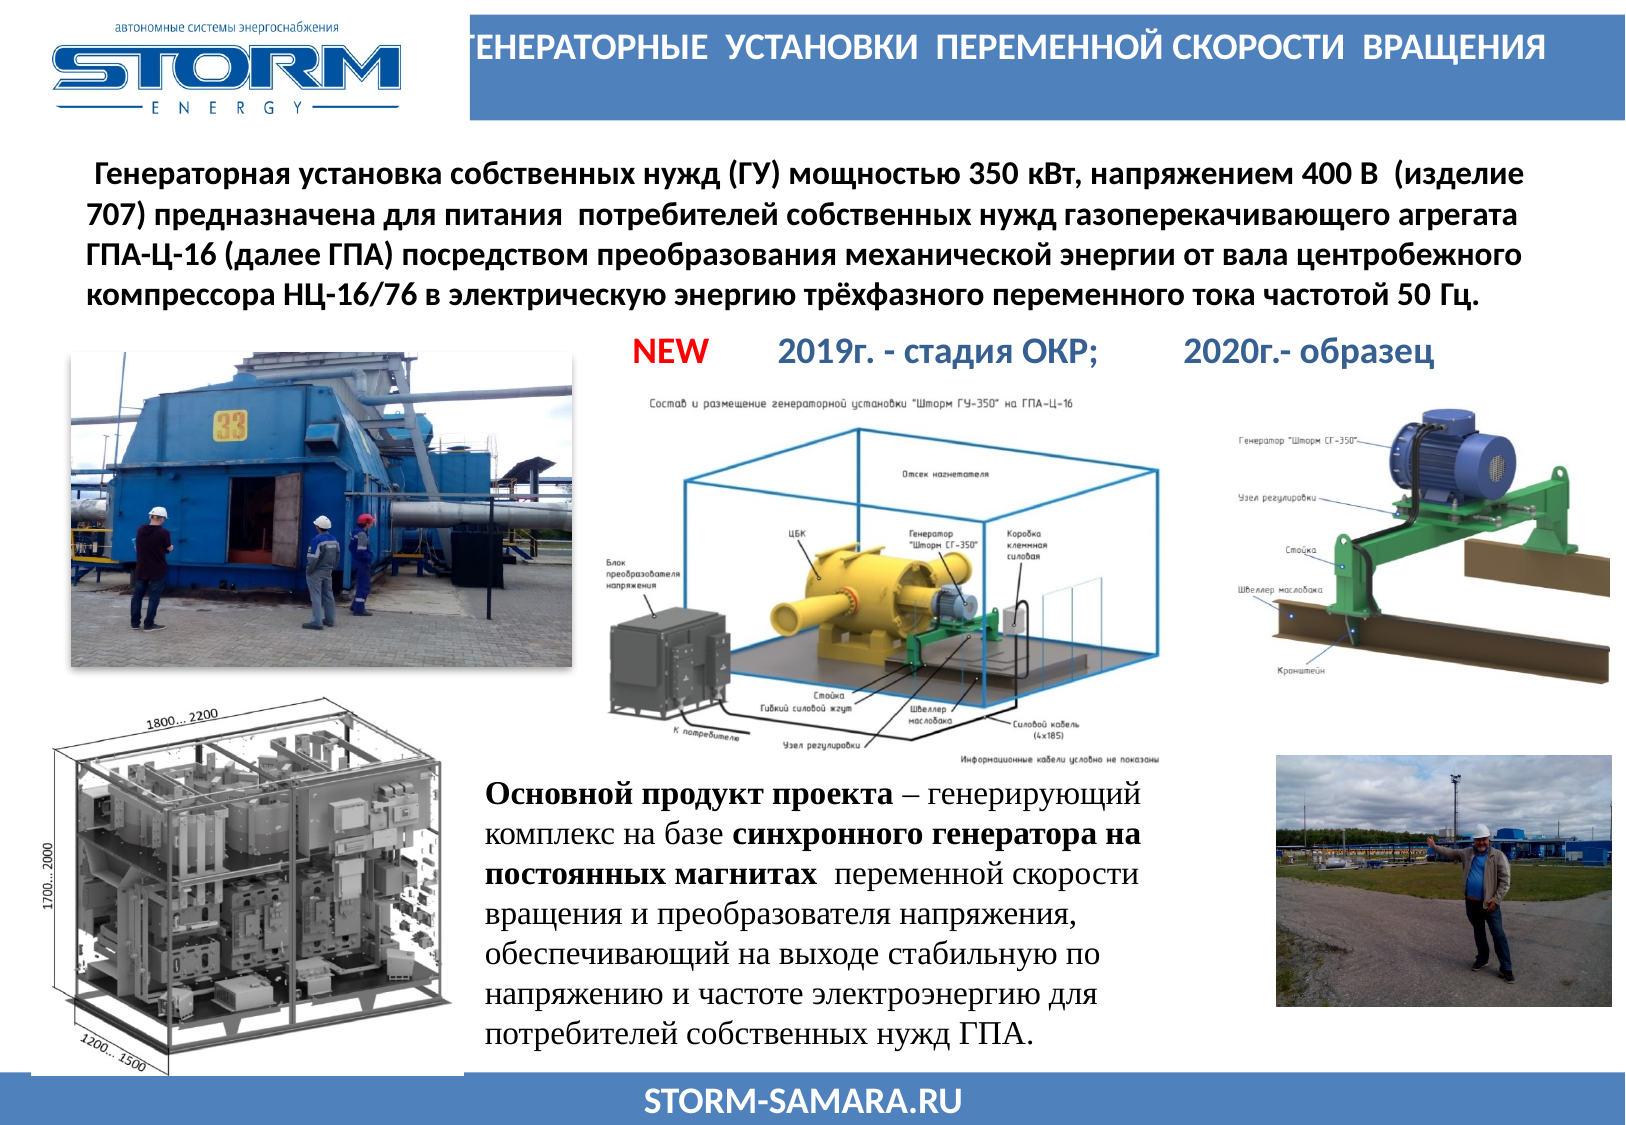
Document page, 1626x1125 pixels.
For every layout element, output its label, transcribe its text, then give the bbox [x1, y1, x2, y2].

text_box Генераторная установка собственных нужд (ГУ) мощностью 350 кВт, напряжением 400 В (изделие 707) предназначена для питания потребителей собственных нужд газоперекачивающего агрегата ГПА-Ц-16 (далее ГПА) посредством преобразования механической энергии от вала центробежного компрессора НЦ-16/76 в электрическую энергию трёхфазного переменного тока частотой 50 Гц. [71, 139, 1569, 320]
picture [31, 686, 464, 1077]
text_box [468, 12, 1625, 123]
picture [1229, 405, 1610, 687]
picture [1276, 755, 1612, 1007]
picture [71, 351, 573, 667]
picture [599, 392, 1168, 770]
text_box NEW 2019г. - стадия ОКР; 2020г.- образец [617, 318, 1459, 379]
text_box Storm-samara.ru [0, 1070, 1625, 1125]
text_box Основной продукт проекта – генерирующий комплекс на базе синхронного генератора на постоянных магнитах переменной скорости вращения и преобразователя напряжения, обеспечивающий на выходе стабильную по напряжению и частоте электроэнергию для потребителей собственных нужд ГПА. [469, 763, 1285, 1059]
picture [52, 21, 401, 114]
text_box ГЕНЕРАТОРНЫЕ УСТАНОВКИ ПЕРЕМЕННОЙ СКОРОСТИ ВРАЩЕНИЯ «ШТОРМ ГУ» МОЩНОСТЬЮ от 200 до 350 кВт. [25, 14, 1616, 165]
